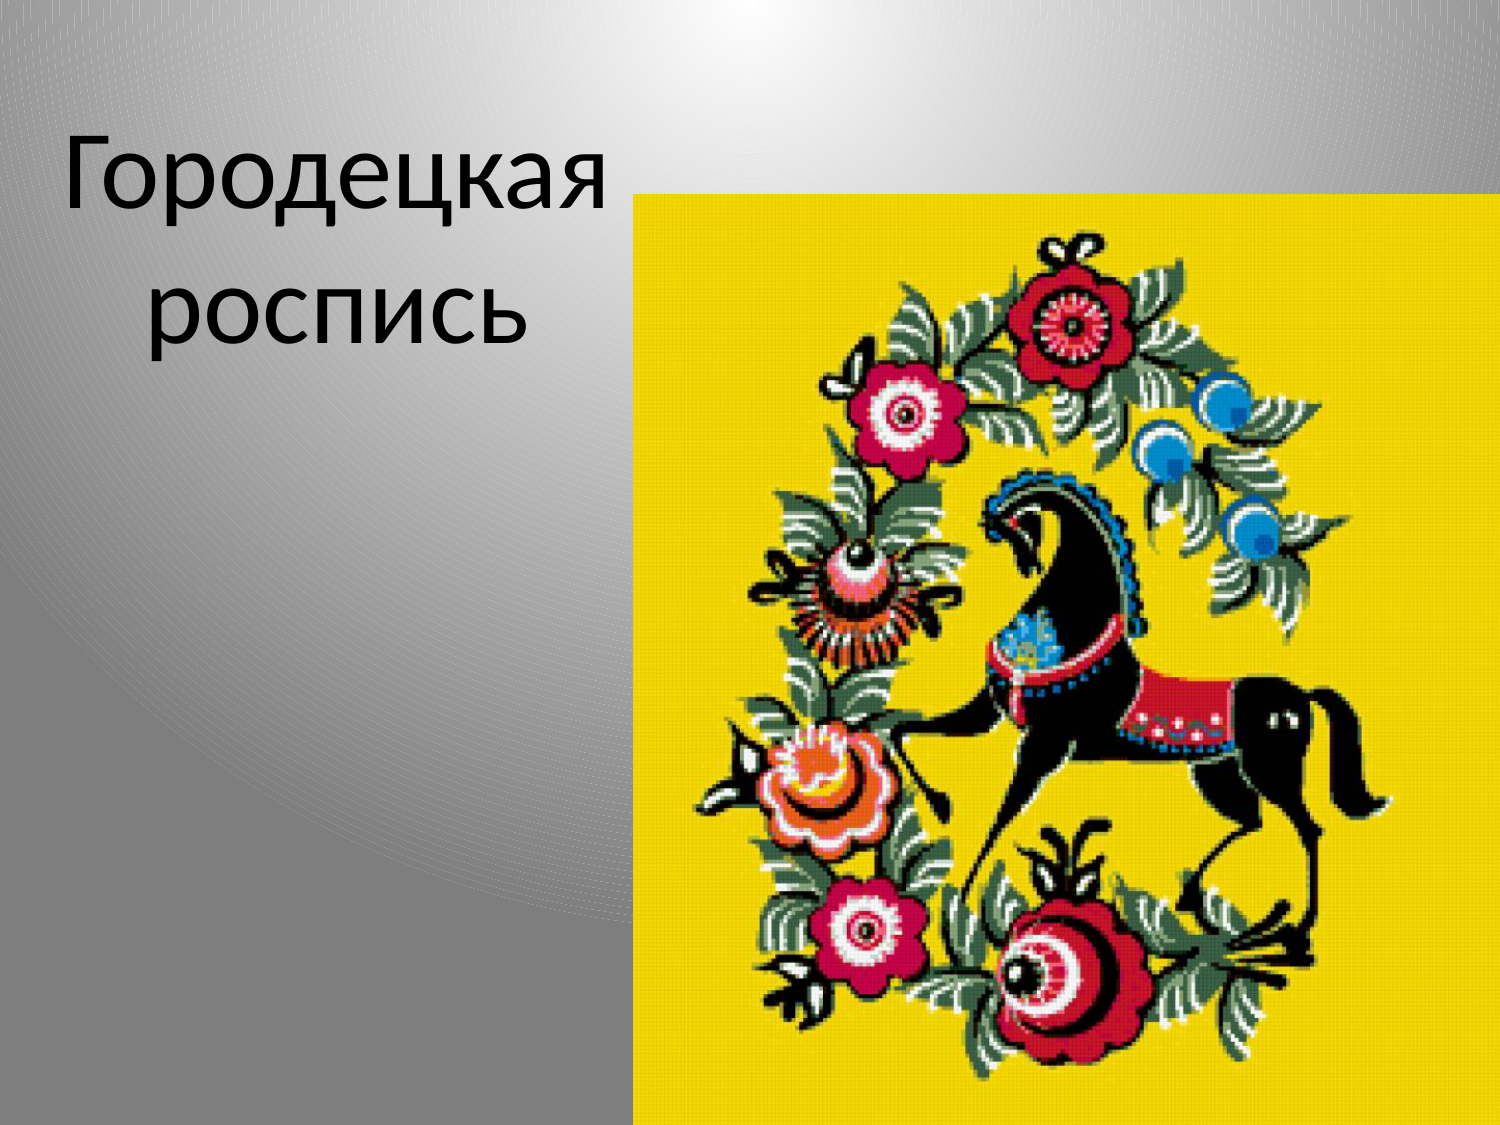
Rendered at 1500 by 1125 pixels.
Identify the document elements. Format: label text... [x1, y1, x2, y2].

title Городецкая роспись [0, 137, 675, 325]
picture [632, 194, 1500, 1125]
